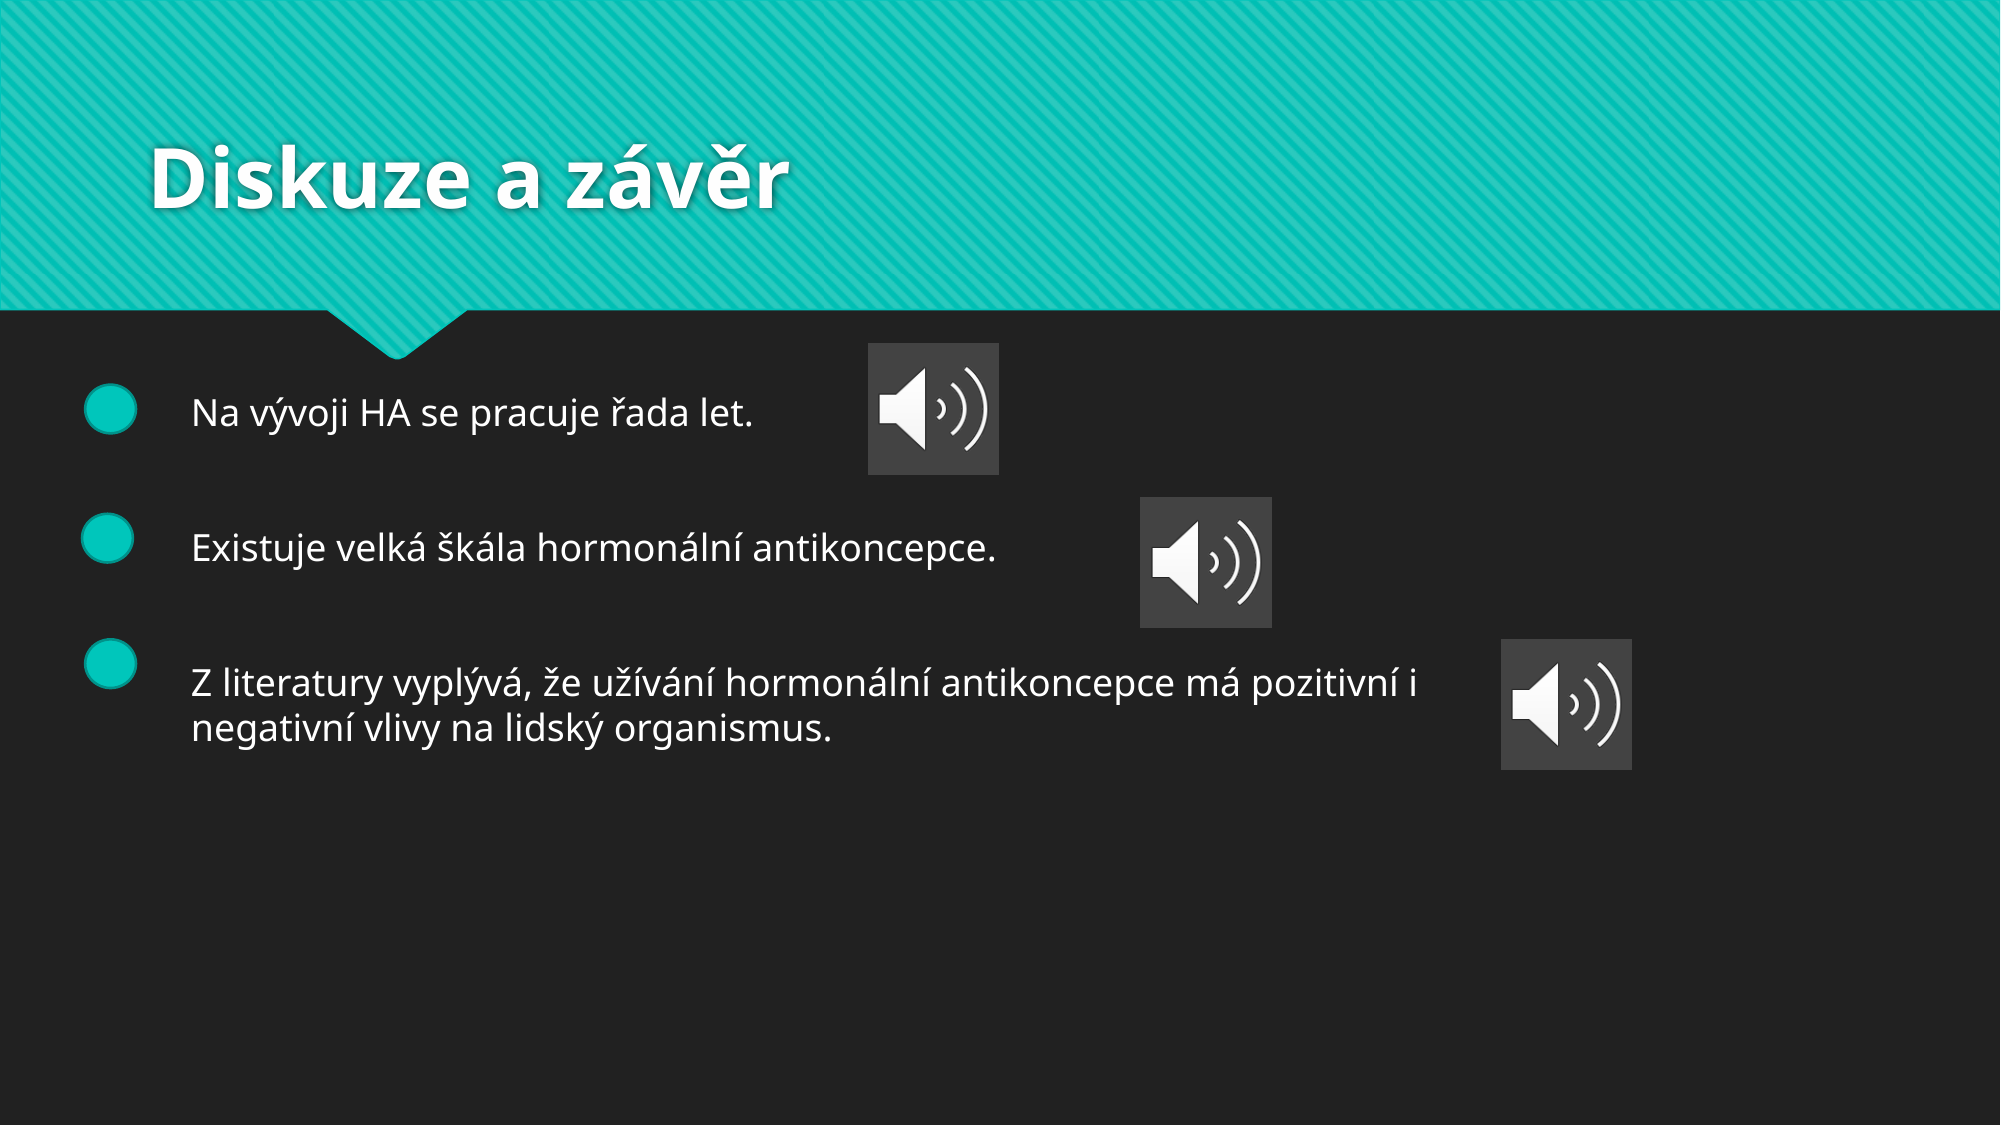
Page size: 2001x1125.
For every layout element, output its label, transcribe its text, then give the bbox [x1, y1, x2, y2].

text_box [83, 638, 138, 690]
title Diskuze a závěr [132, 73, 1868, 233]
text_box [80, 512, 135, 564]
picture [1499, 637, 1634, 772]
text_box [83, 383, 138, 435]
picture [1139, 495, 1274, 630]
picture [866, 342, 1001, 476]
text_box Na vývoji HA se pracuje řada let. Existuje velká škála hormonální antikoncepce. Z literatury vyplývá, že užívání hormonální antikoncepce má pozitivní i negativní vlivy na lidský organismus. [175, 381, 1524, 892]
